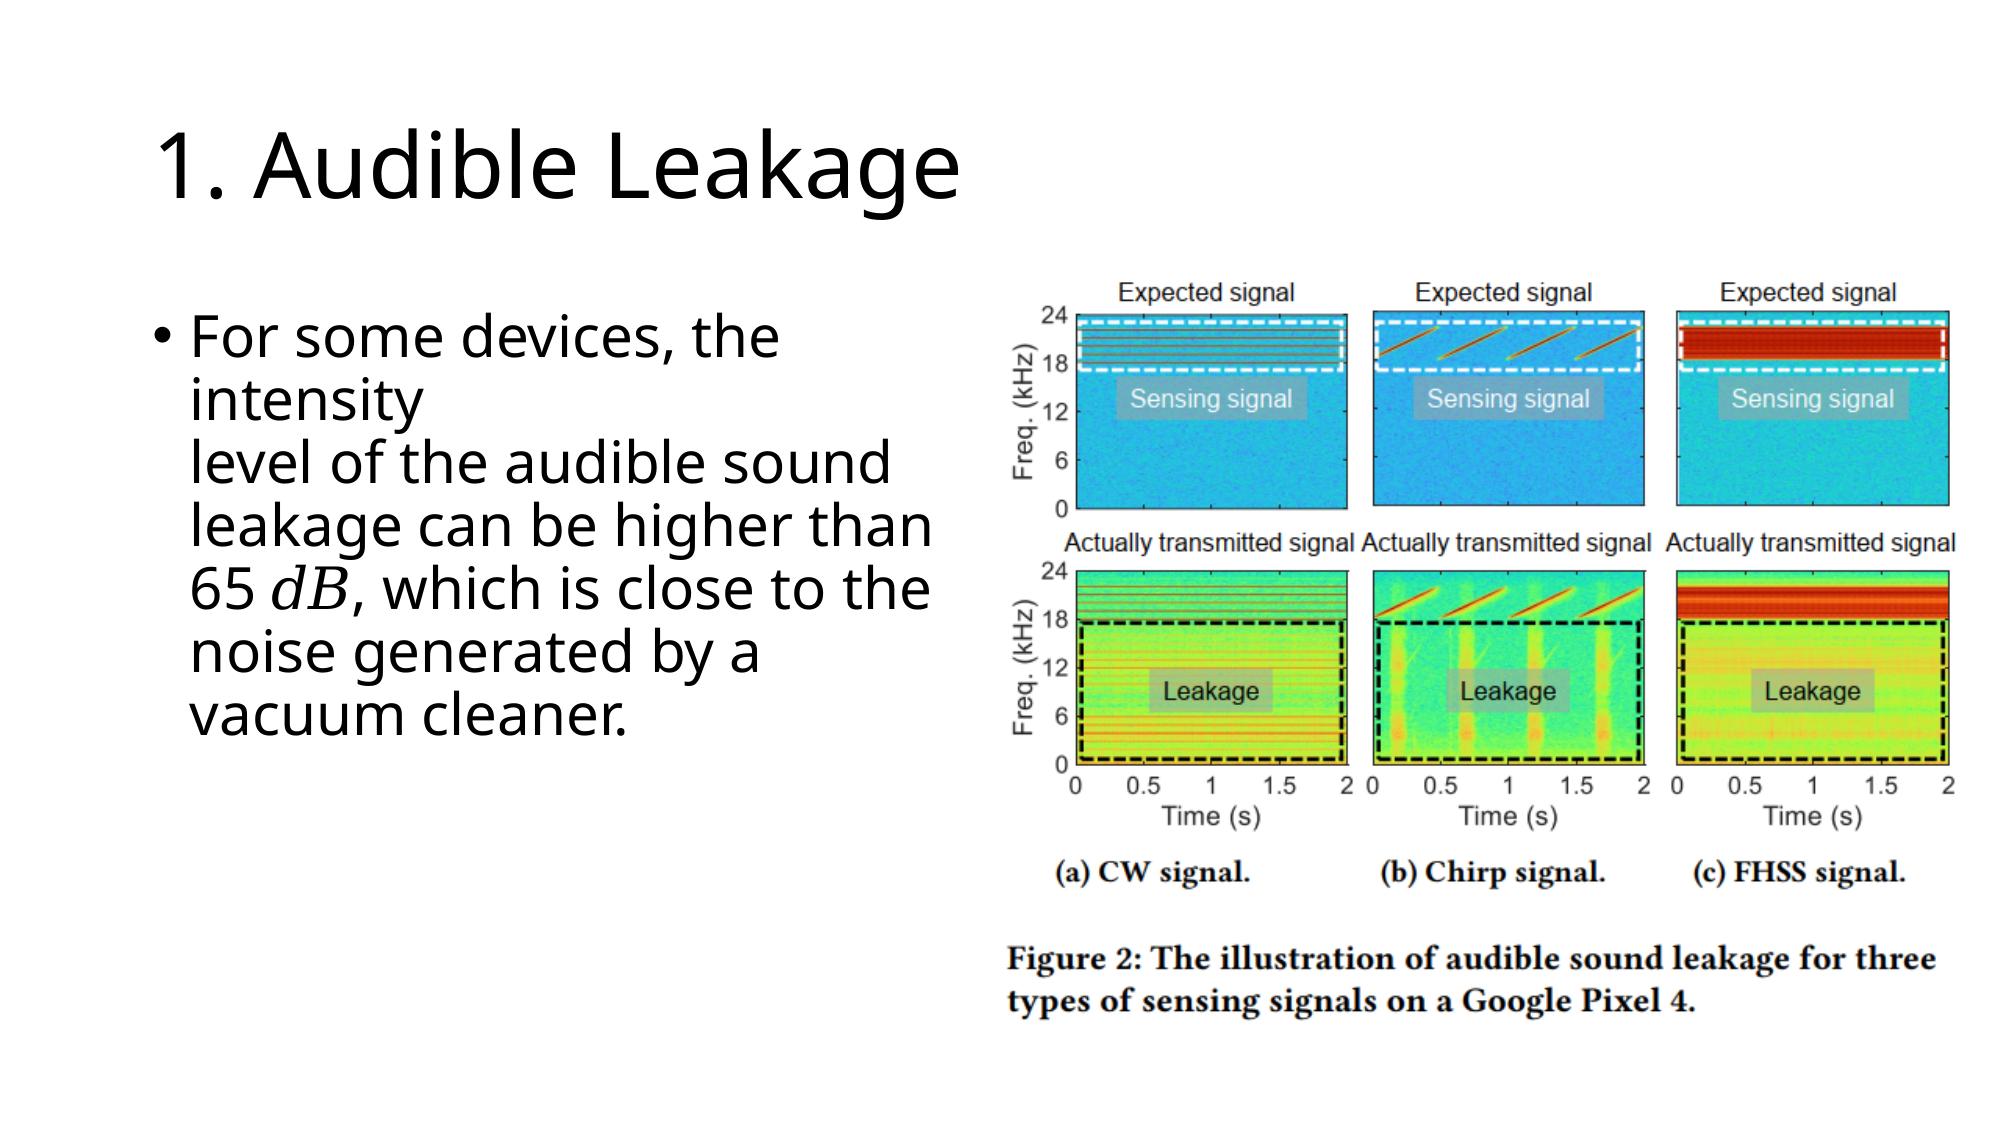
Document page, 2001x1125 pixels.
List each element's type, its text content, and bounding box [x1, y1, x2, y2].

title 1. Audible Leakage [137, 59, 1863, 278]
picture [951, 267, 2000, 1046]
list For some devices, the intensity level of the audible sound leakage can be higher than 65 𝑑𝐵, which is close to the noise generated by a vacuum cleaner. [137, 299, 951, 1014]
